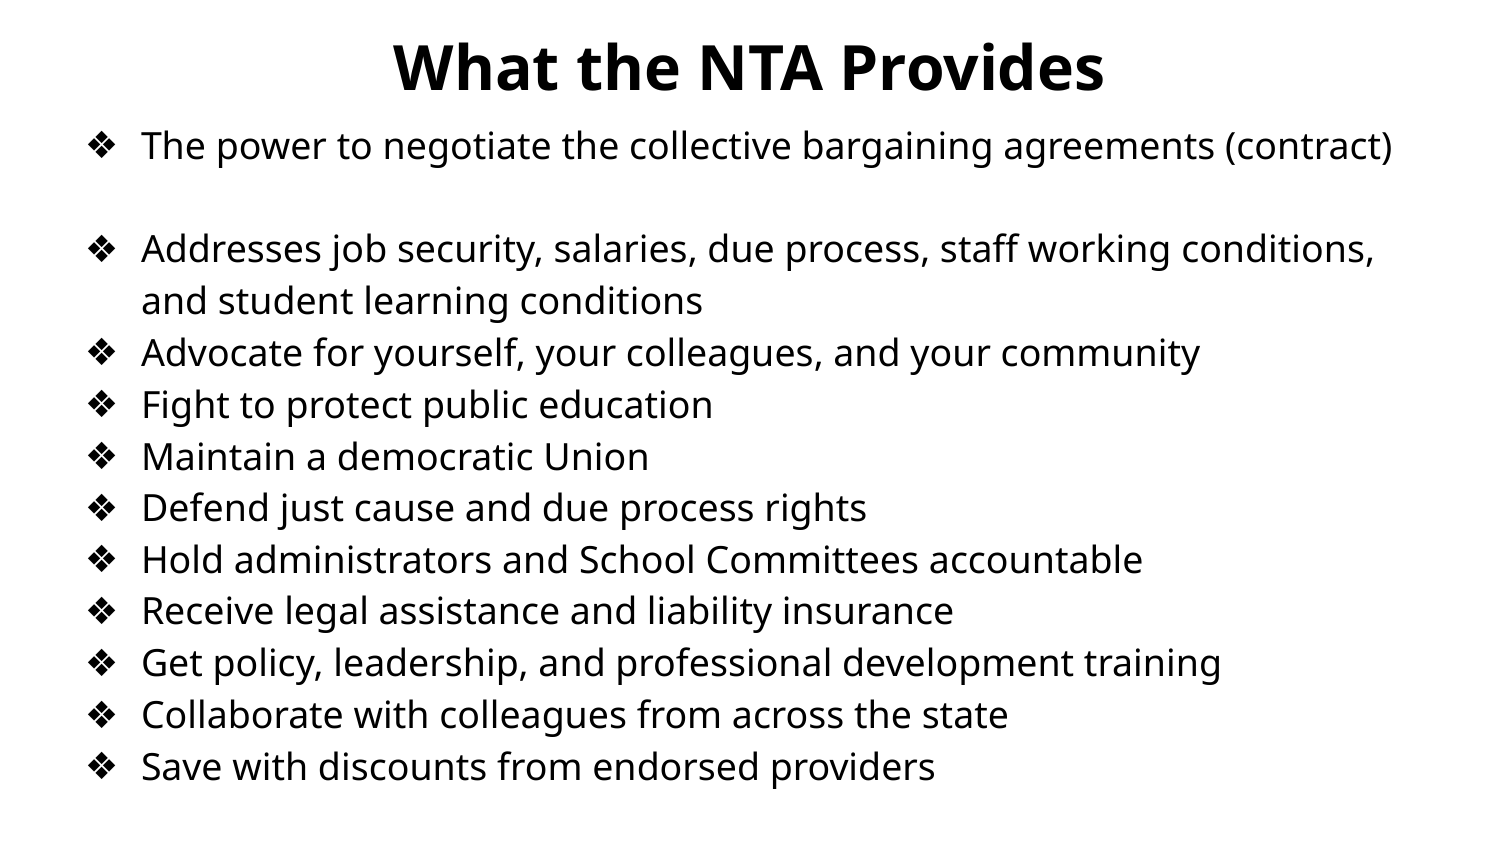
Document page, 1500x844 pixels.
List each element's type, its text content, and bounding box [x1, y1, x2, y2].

list The power to negotiate the collective bargaining agreements (contract) Addresses job security, salaries, due process, staff working conditions, and student learning conditions Advocate for yourself, your colleagues, and your community Fight to protect public education Maintain a democratic Union Defend just cause and due process rights Hold administrators and School Committees accountable Receive legal assistance and liability insurance Get policy, leadership, and professional development training Collaborate with colleagues from across the state Save with discounts from endorsed providers [51, 100, 1449, 661]
title What the NTA Provides [51, 12, 1449, 100]
